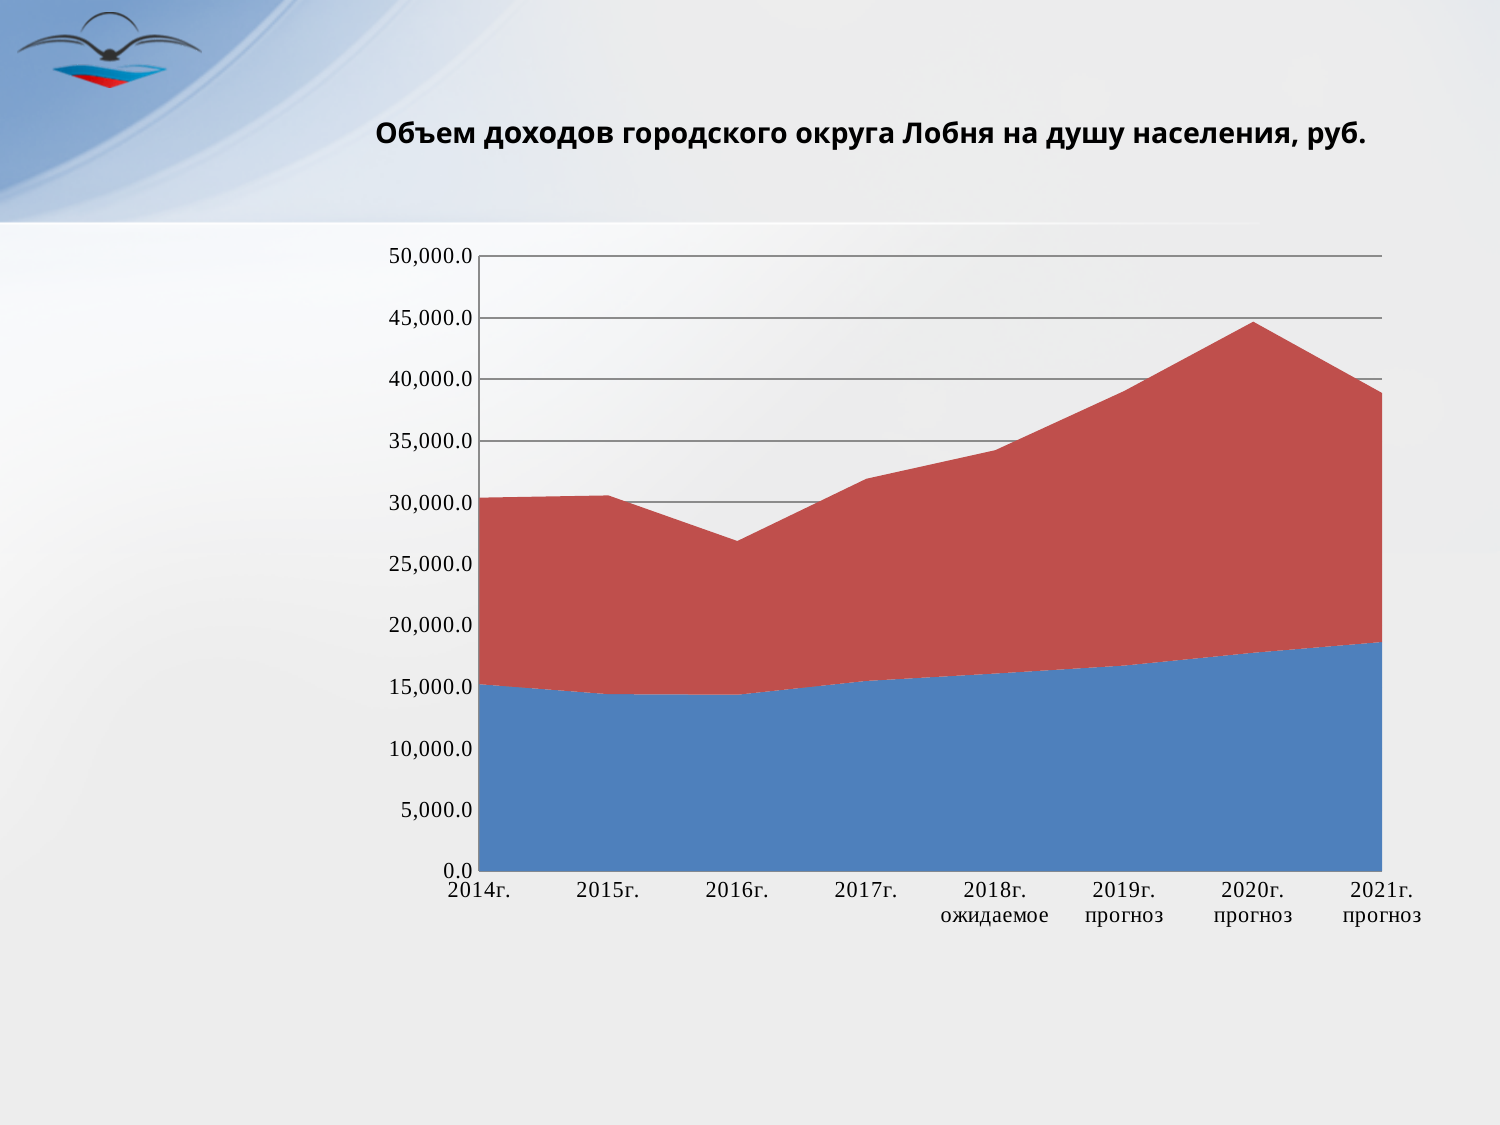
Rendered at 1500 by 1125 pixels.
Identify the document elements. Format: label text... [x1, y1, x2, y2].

picture [0, 0, 1500, 1125]
chart [87, 242, 1423, 1048]
title Объем доходов городского округа Лобня на душу населения, руб. [360, 89, 1401, 158]
